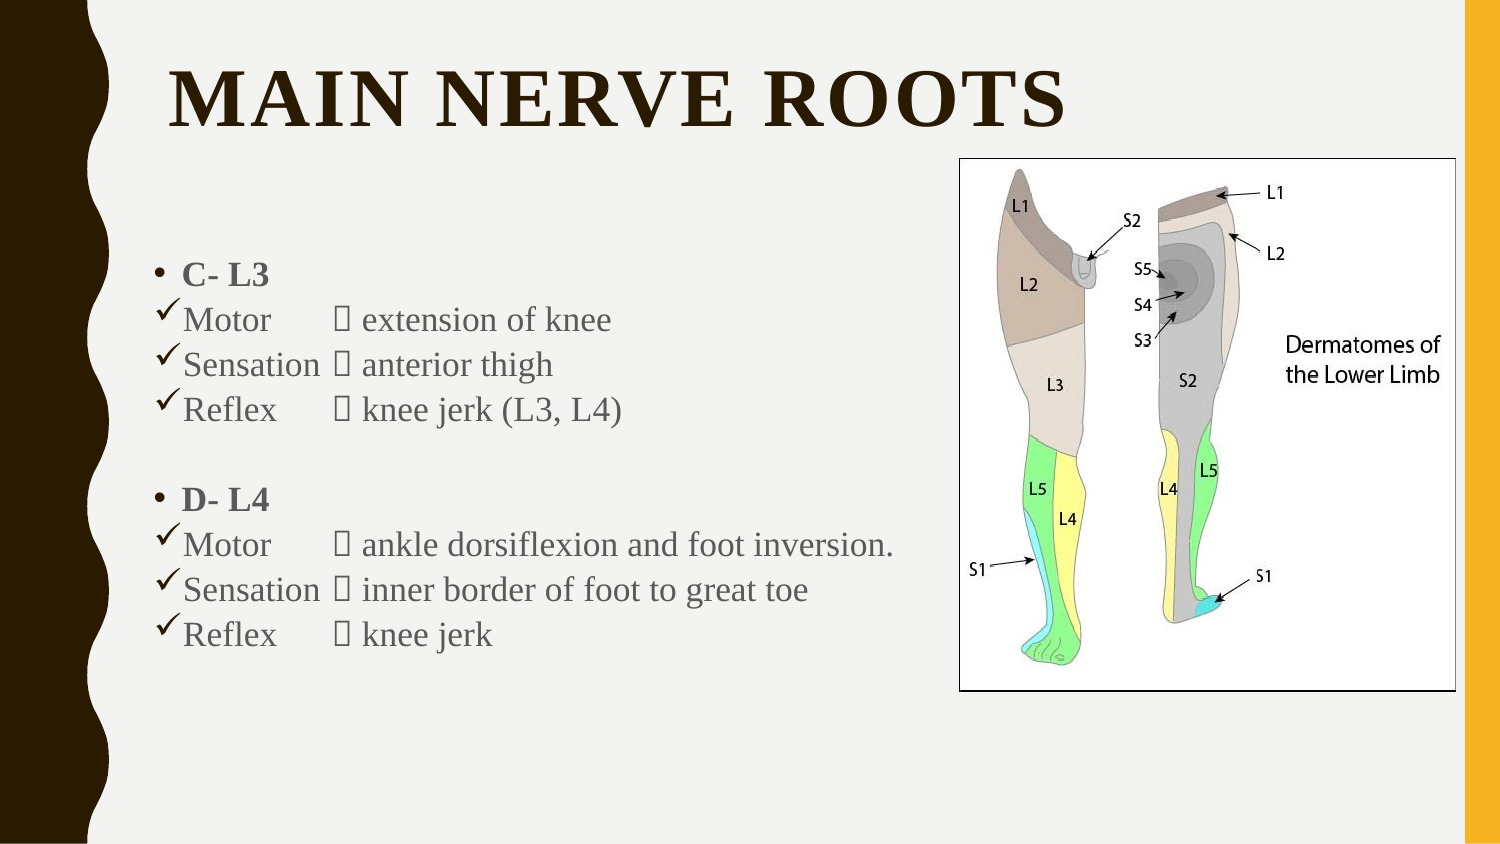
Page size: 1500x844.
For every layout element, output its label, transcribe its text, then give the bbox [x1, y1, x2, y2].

list C- L3 Motor  extension of knee Sensation  anterior thigh Reflex  knee jerk (L3, L4) D- L4 Motor  ankle dorsiflexion and foot inversion. Sensation  inner border of foot to great toe Reflex  knee jerk [138, 252, 1096, 808]
picture [959, 158, 1456, 692]
title Main nerve roots [154, 47, 1407, 231]
